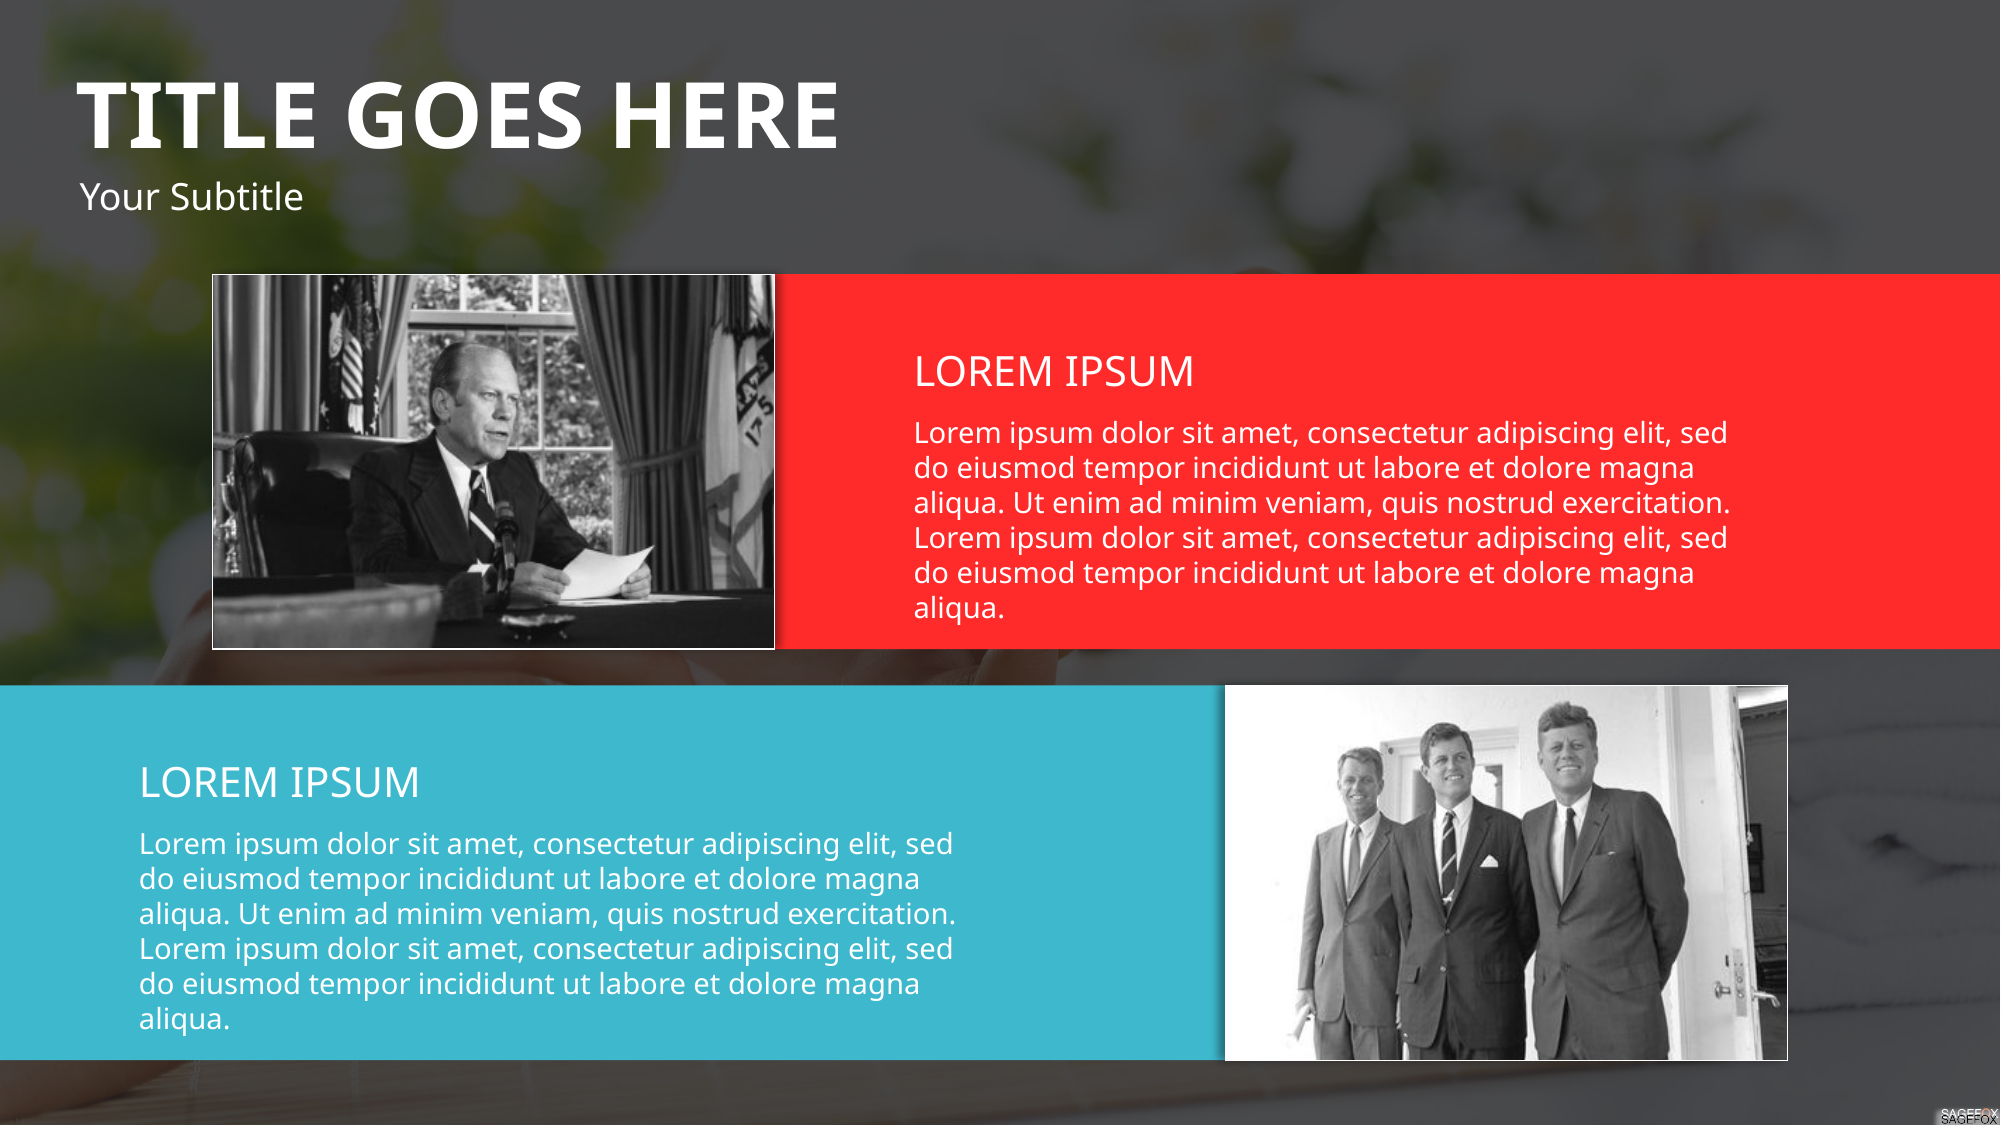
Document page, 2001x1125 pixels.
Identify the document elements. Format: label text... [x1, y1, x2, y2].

text_box LOREM IPSUM Lorem ipsum dolor sit amet, consectetur adipiscing elit, sed do eiusmod tempor incididunt ut labore et dolore magna aliqua. Ut enim ad minim veniam, quis nostrud exercitation. Lorem ipsum dolor sit amet, consectetur adipiscing elit, sed do eiusmod tempor incididunt ut labore et dolore magna aliqua. [124, 748, 989, 1043]
text_box LOREM IPSUM Lorem ipsum dolor sit amet, consectetur adipiscing elit, sed do eiusmod tempor incididunt ut labore et dolore magna aliqua. Ut enim ad minim veniam, quis nostrud exercitation. Lorem ipsum dolor sit amet, consectetur adipiscing elit, sed do eiusmod tempor incididunt ut labore et dolore magna aliqua. [898, 337, 1764, 632]
picture [1938, 1114, 1999, 1125]
text_box [786, 273, 2000, 650]
text_box [0, 684, 1213, 1061]
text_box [60, 49, 1020, 227]
text_box [1224, 684, 1789, 1061]
text_box [211, 273, 776, 650]
